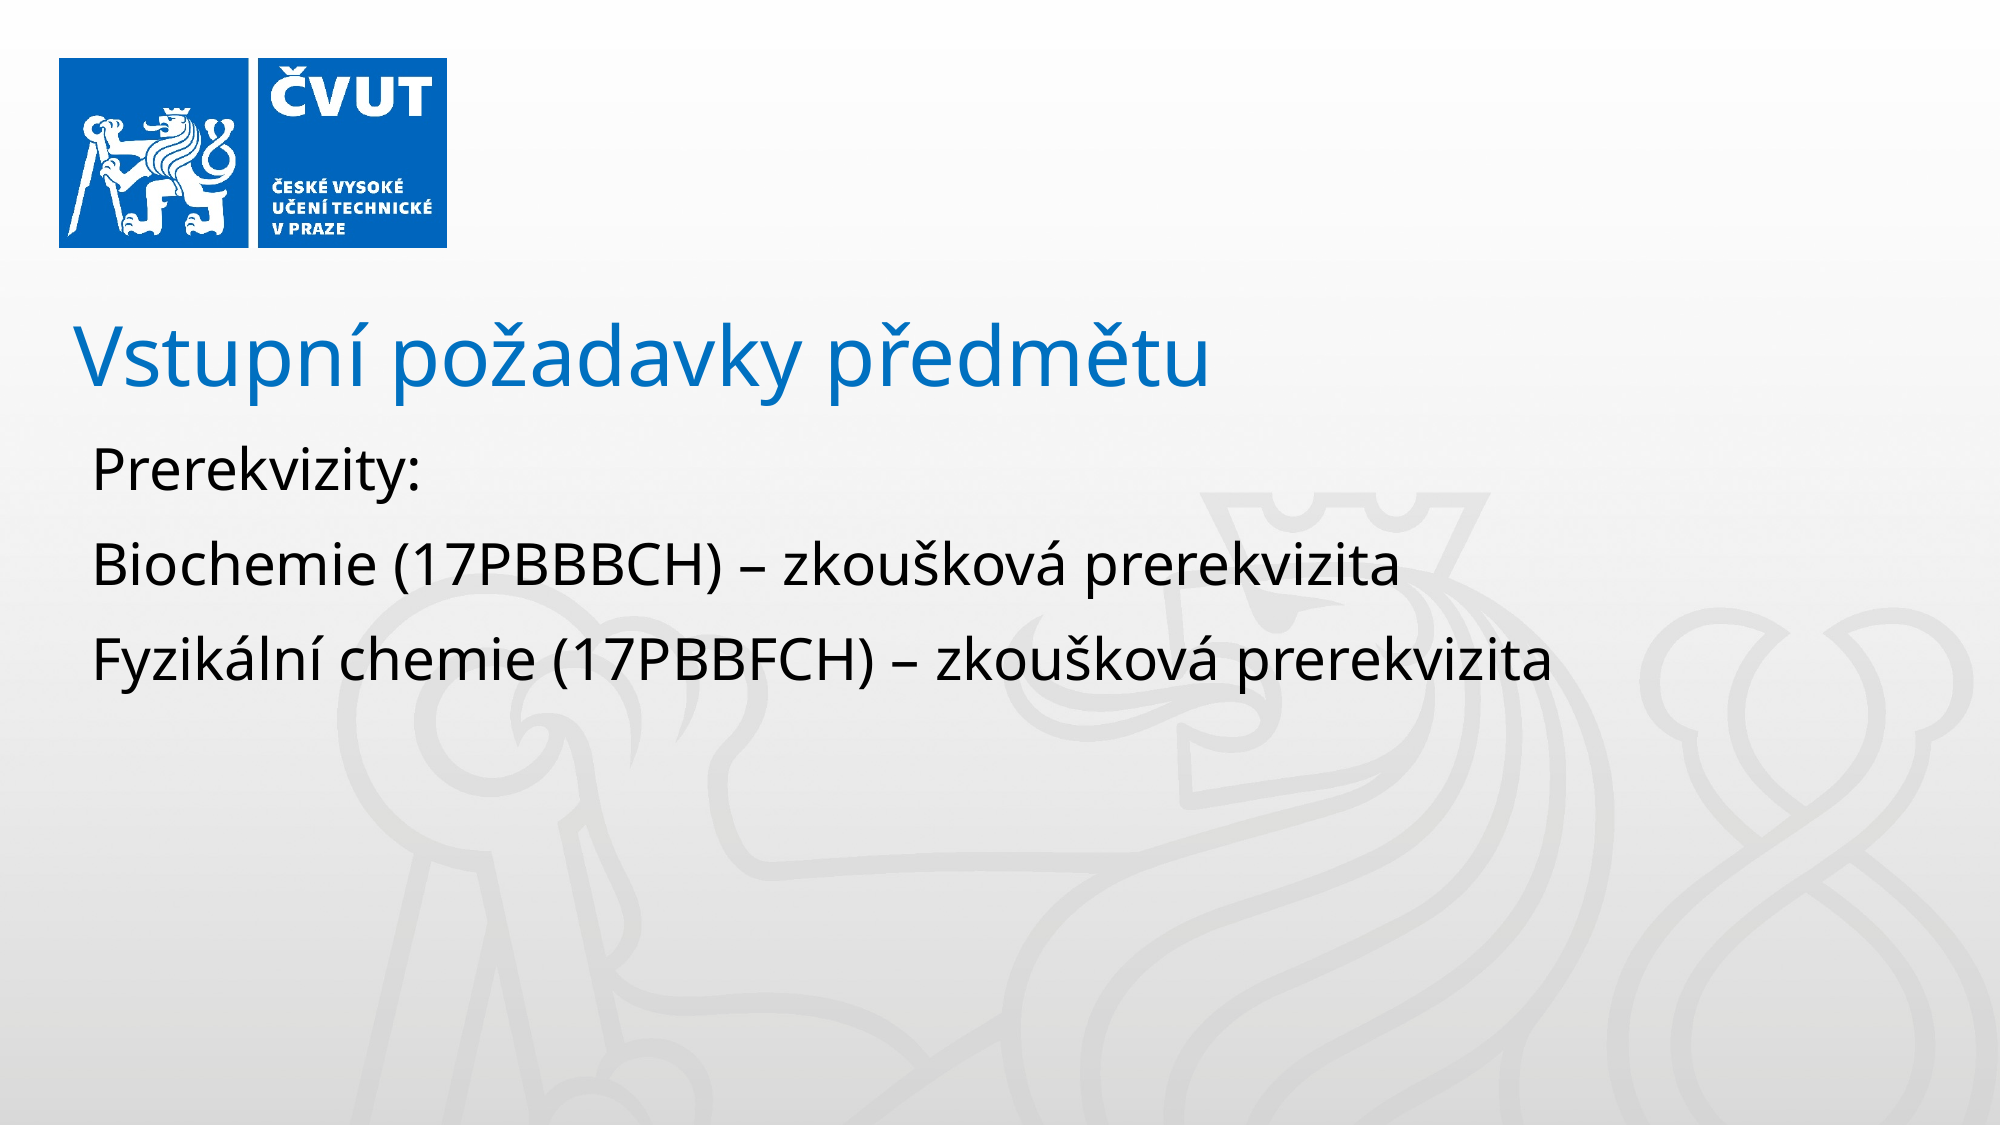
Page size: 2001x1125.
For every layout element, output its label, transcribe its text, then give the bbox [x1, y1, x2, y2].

text_box Prerekvizity: Biochemie (17PBBBCH) – zkoušková prerekvizita Fyzikální chemie (17PBBFCH) – zkoušková prerekvizita [76, 425, 1941, 700]
text_box Vstupní požadavky předmětu [58, 295, 1929, 411]
picture [0, 0, 2000, 1125]
